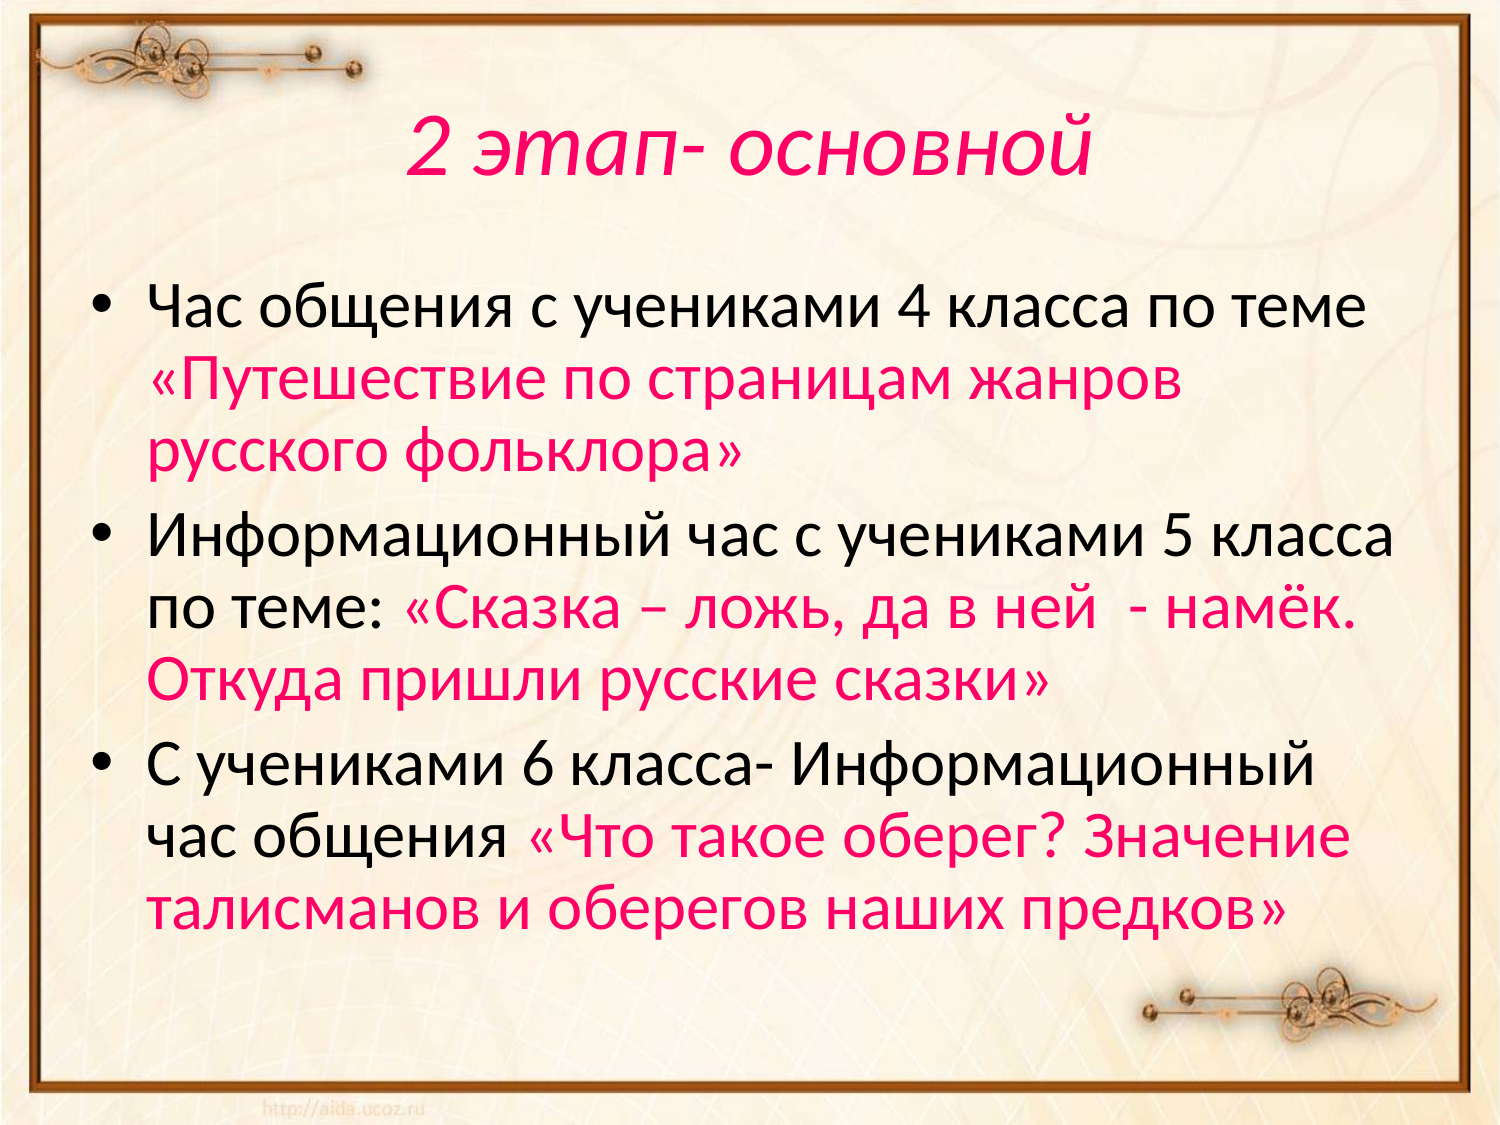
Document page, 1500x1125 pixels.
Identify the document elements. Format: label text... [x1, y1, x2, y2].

list Час общения с учениками 4 класса по теме «Путешествие по страницам жанров русского фольклора» Информационный час с учениками 5 класса по теме: «Сказка – ложь, да в ней - намёк. Откуда пришли русские сказки» С учениками 6 класса- Информационный час общения «Что такое оберег? Значение талисманов и оберегов наших предков» [74, 262, 1426, 1006]
title 2 этап- основной [74, 44, 1426, 233]
picture [0, 0, 1500, 1125]
